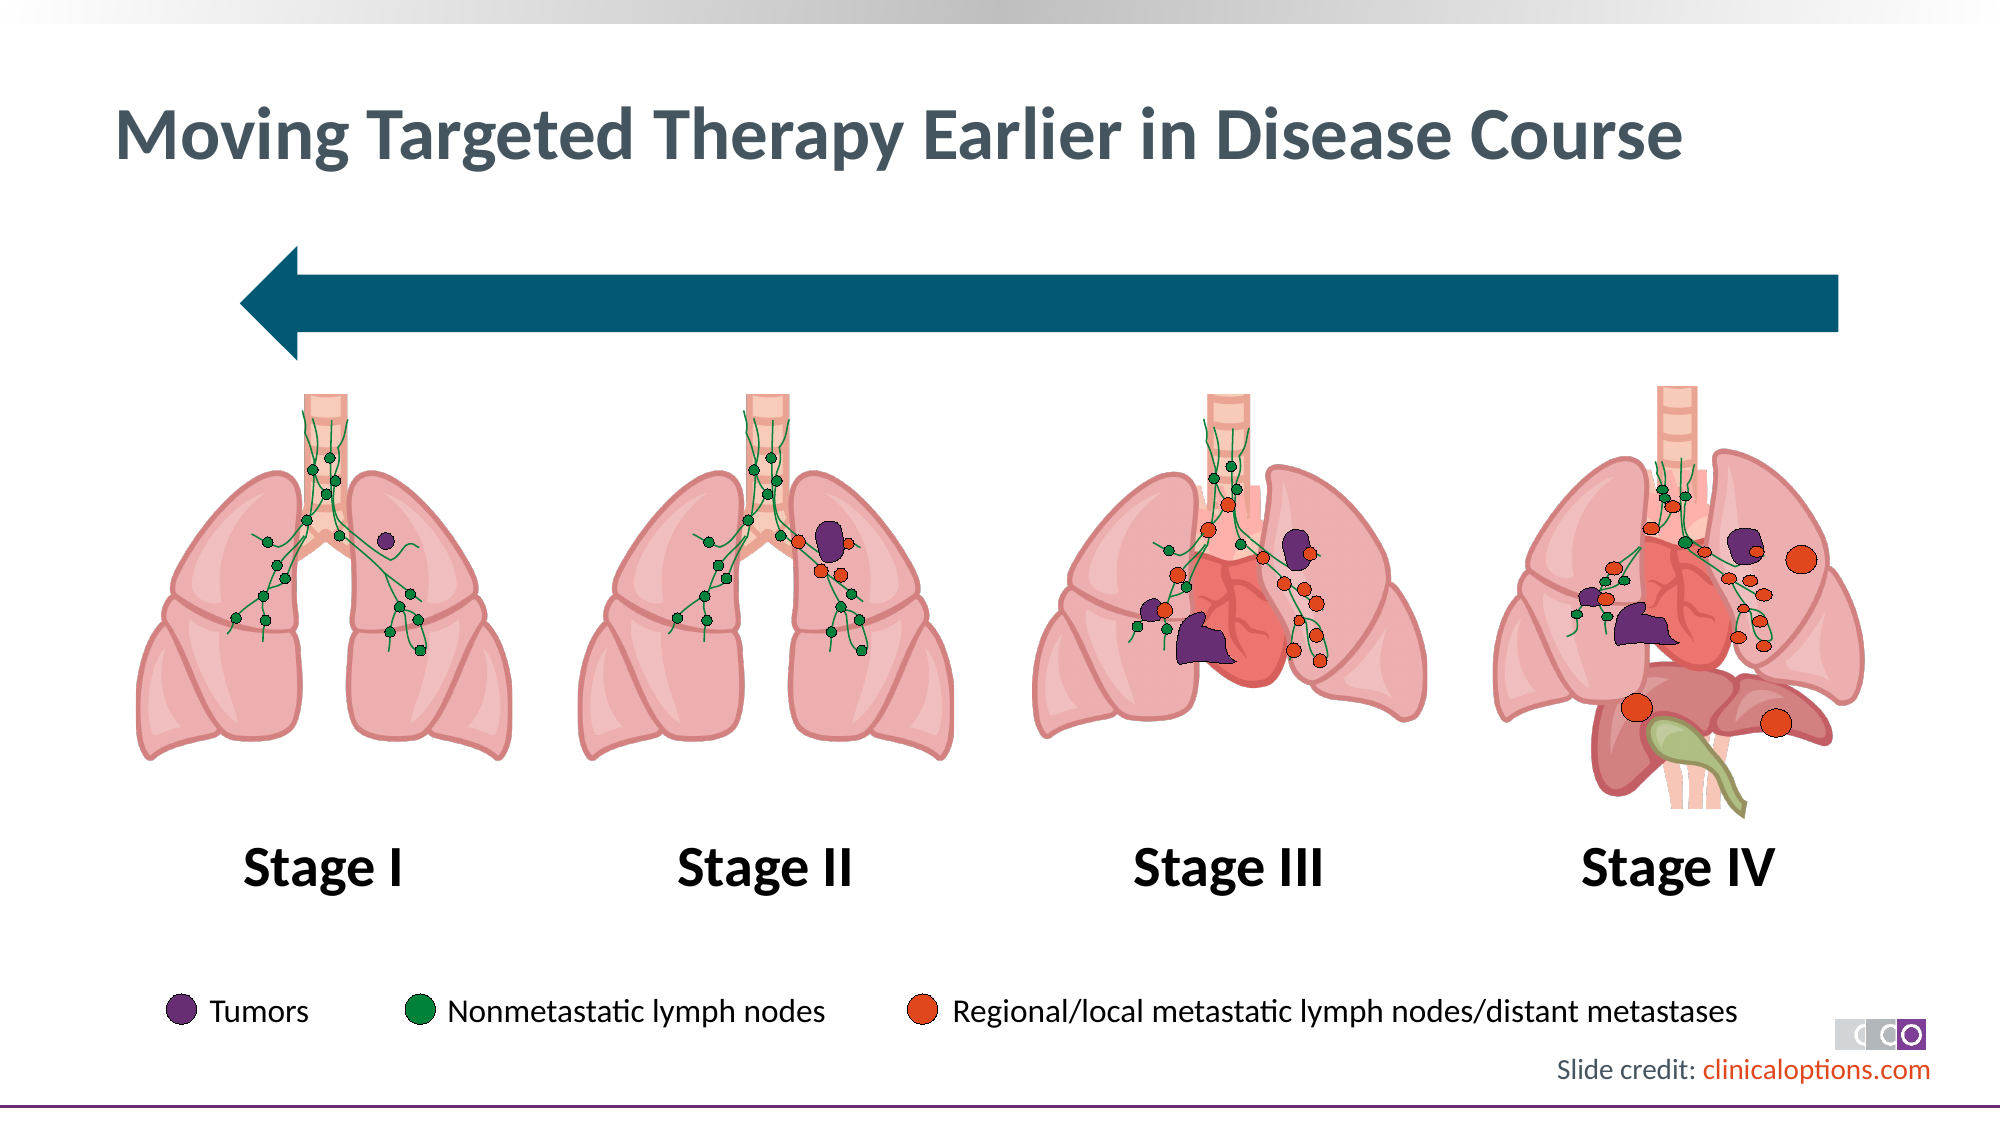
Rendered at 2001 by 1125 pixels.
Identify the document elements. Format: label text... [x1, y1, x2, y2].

text_box Stage II [662, 820, 870, 905]
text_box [135, 394, 513, 761]
text_box Nonmetastatic lymph nodes [447, 988, 974, 1029]
text_box Stage I [228, 820, 420, 905]
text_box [1492, 386, 1866, 820]
title Moving Targeted Therapy Earlier in Disease Course [100, 39, 1884, 220]
text_box Regional/local metastatic lymph nodes/distant metastases [974, 988, 1818, 1029]
text_box [166, 993, 197, 1025]
text_box Stage IV [1566, 827, 1792, 905]
text_box [405, 993, 436, 1025]
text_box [577, 394, 955, 761]
text_box [239, 245, 1839, 361]
text_box Stage III [1118, 820, 1341, 905]
text_box [907, 993, 938, 1025]
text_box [1540, 1019, 1949, 1094]
text_box Tumors [209, 988, 310, 1029]
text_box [1031, 394, 1428, 739]
